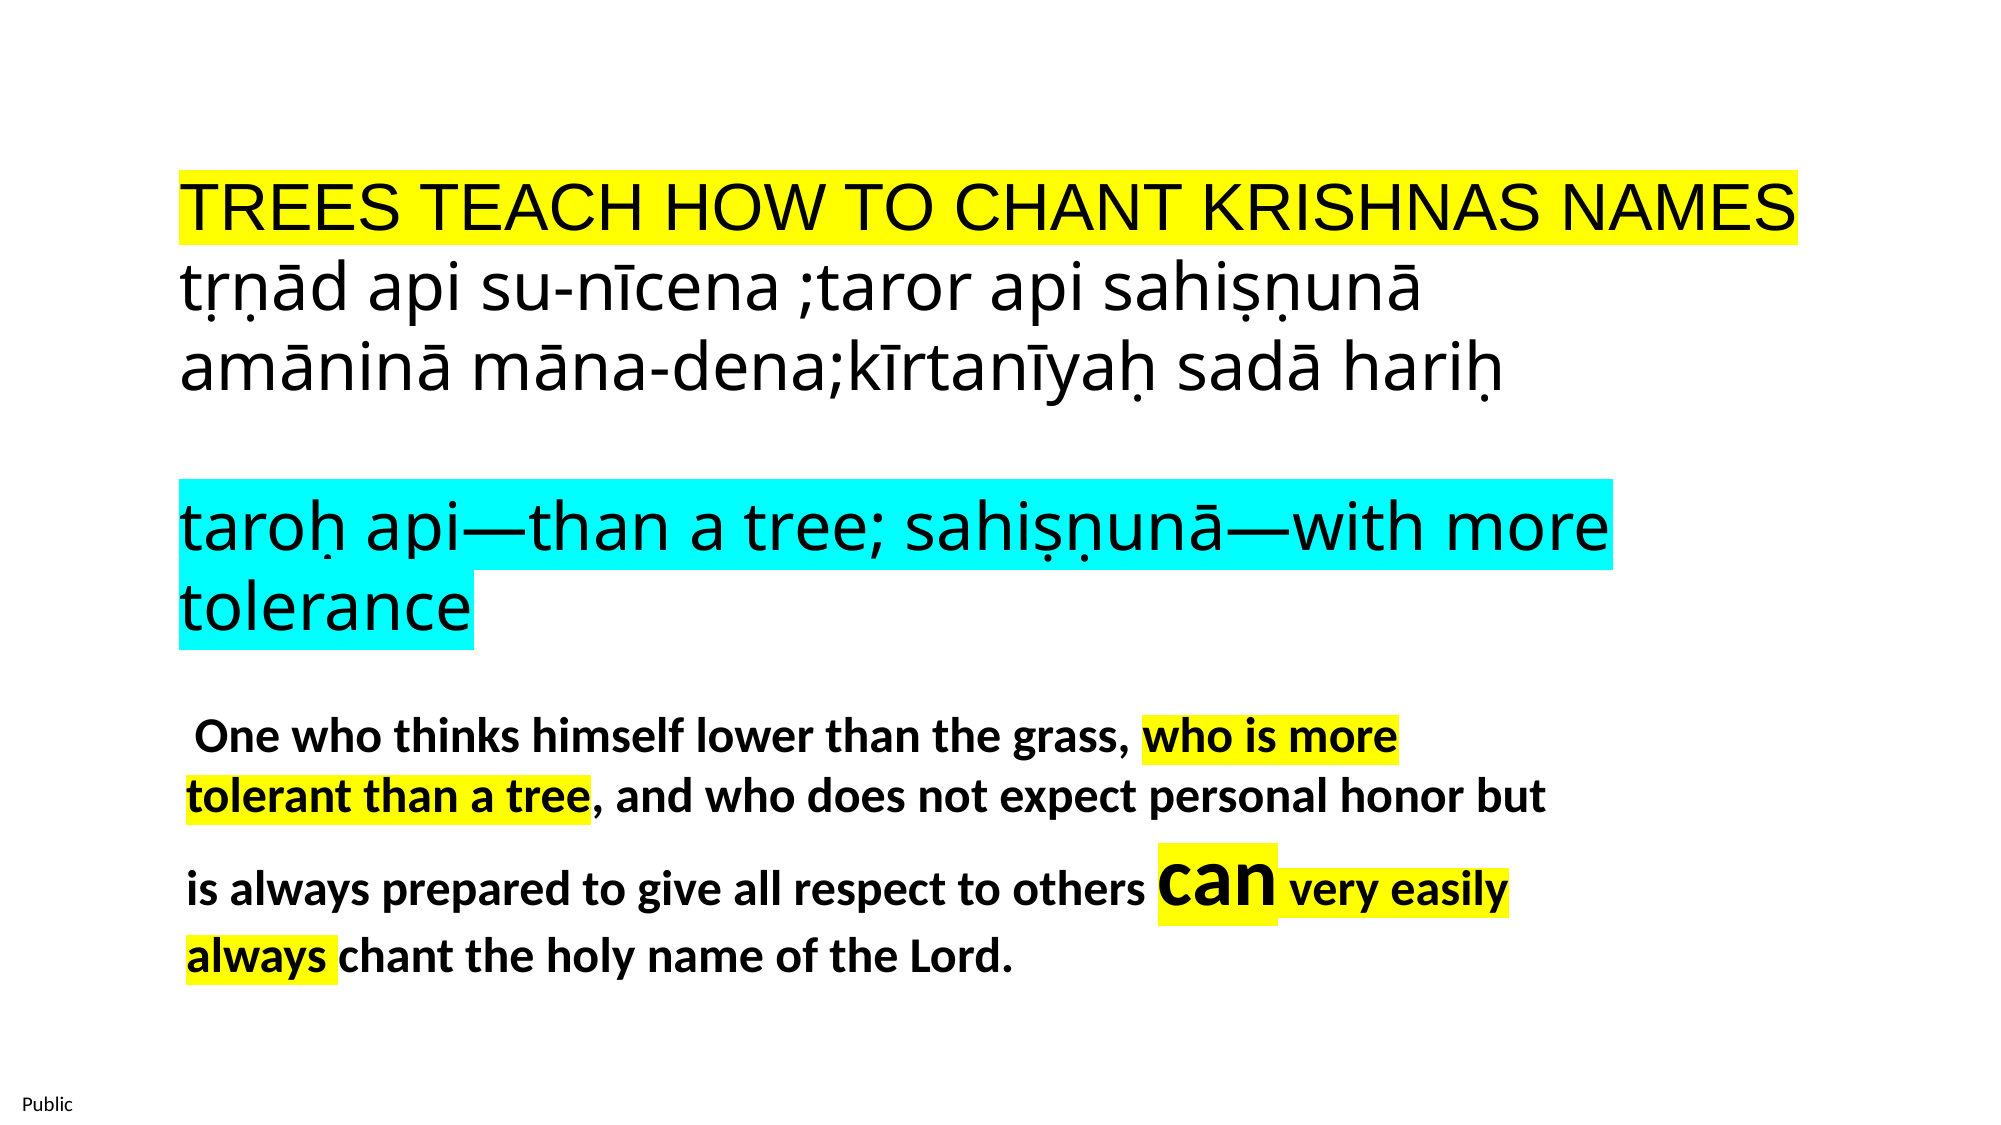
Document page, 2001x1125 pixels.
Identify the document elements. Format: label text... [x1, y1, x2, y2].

text_box One who thinks himself lower than the grass, who is more tolerant than a tree, and who does not expect personal honor but is always prepared to give all respect to others can very easily always chant the holy name of the Lord. [171, 694, 1578, 990]
list TREES TEACH HOW TO CHANT KRISHNAS NAMES tṛṇād api su-nīcena ;taror api sahiṣṇunā amāninā māna-dena;kīrtanīyaḥ sadā hariḥ taroḥ api—than a tree; sahiṣṇunā—with more tolerance [137, 158, 1829, 967]
